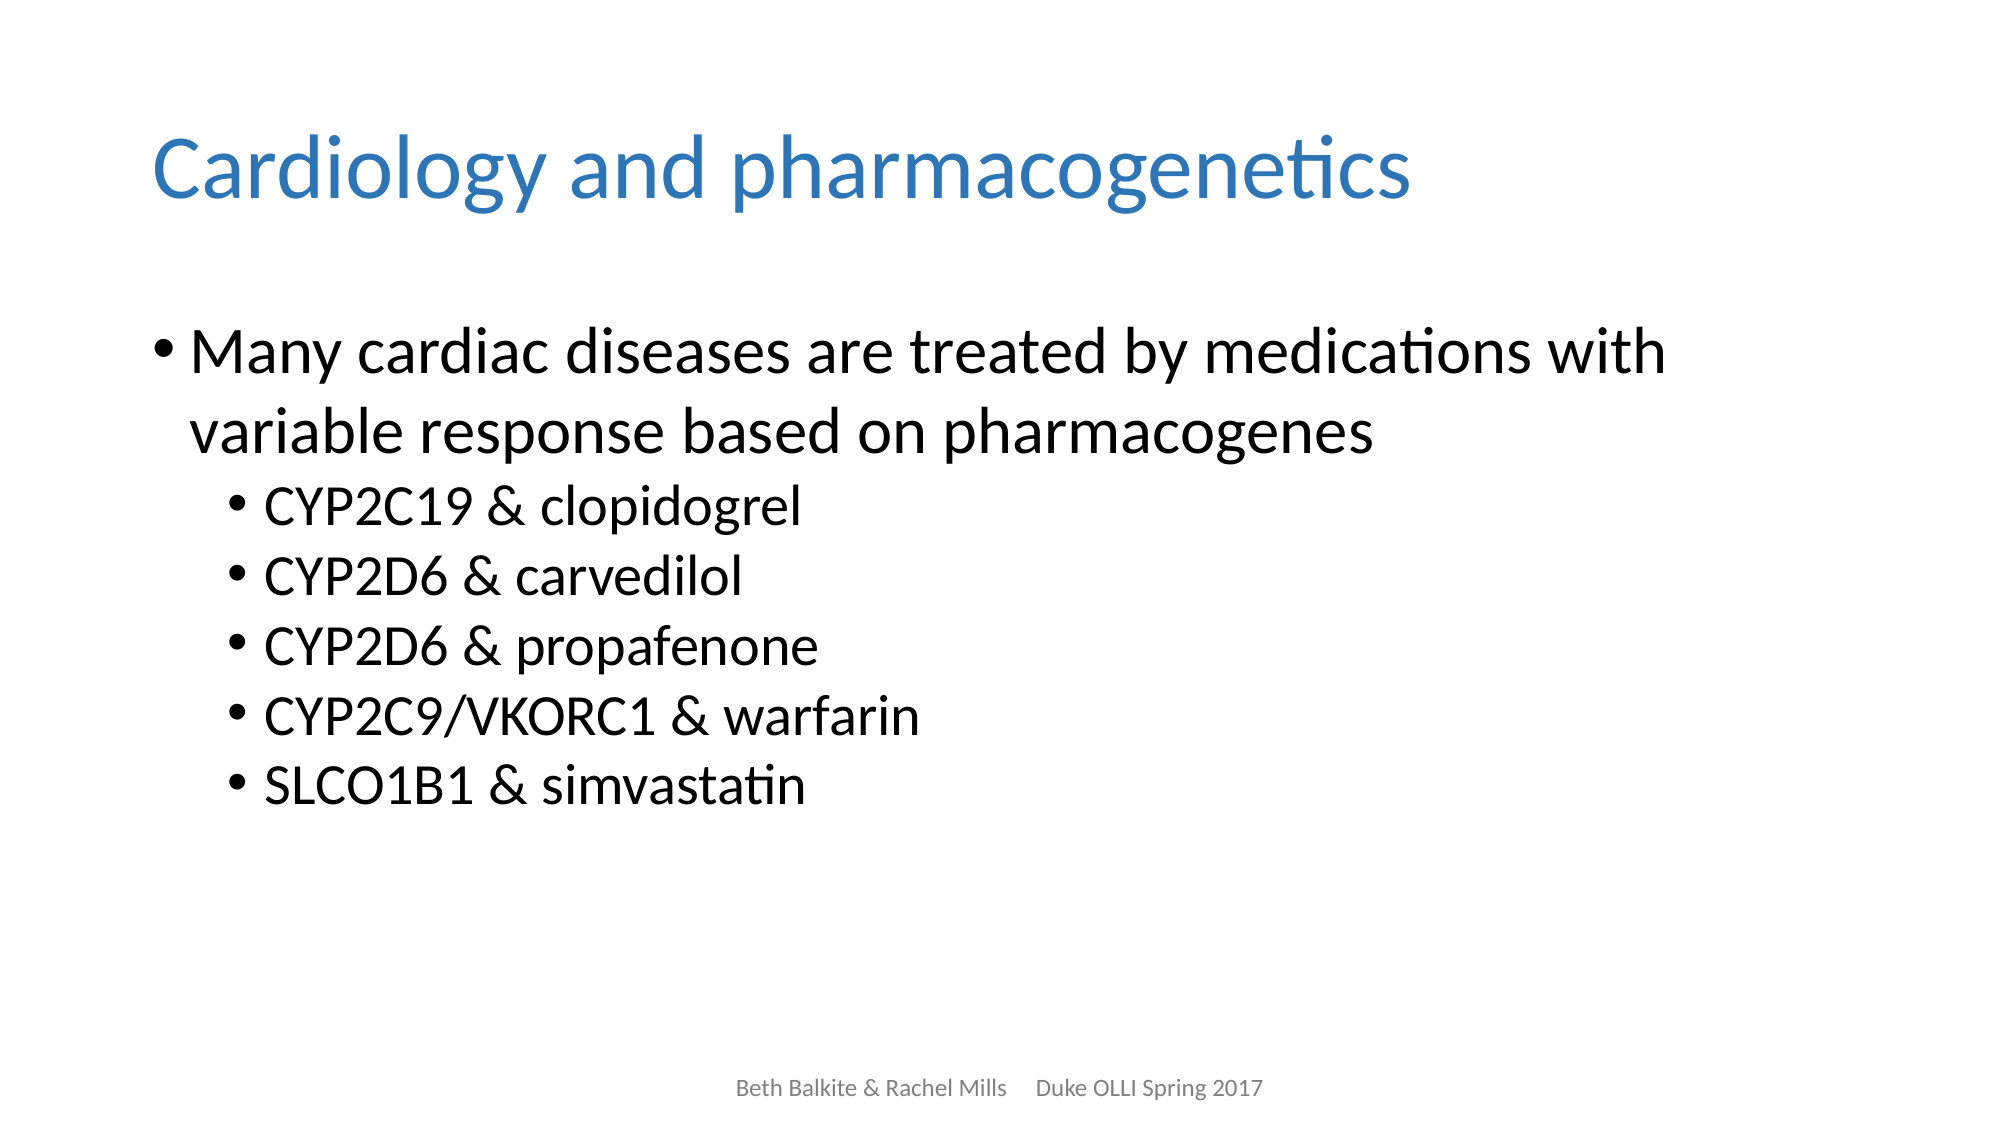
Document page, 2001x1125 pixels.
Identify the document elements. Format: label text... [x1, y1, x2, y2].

list Many cardiac diseases are treated by medications with variable response based on pharmacogenes CYP2C19 & clopidogrel CYP2D6 & carvedilol CYP2D6 & propafenone CYP2C9/VKORC1 & warfarin SLCO1B1 & simvastatin [137, 299, 1863, 1014]
title Cardiology and pharmacogenetics [137, 59, 1863, 278]
